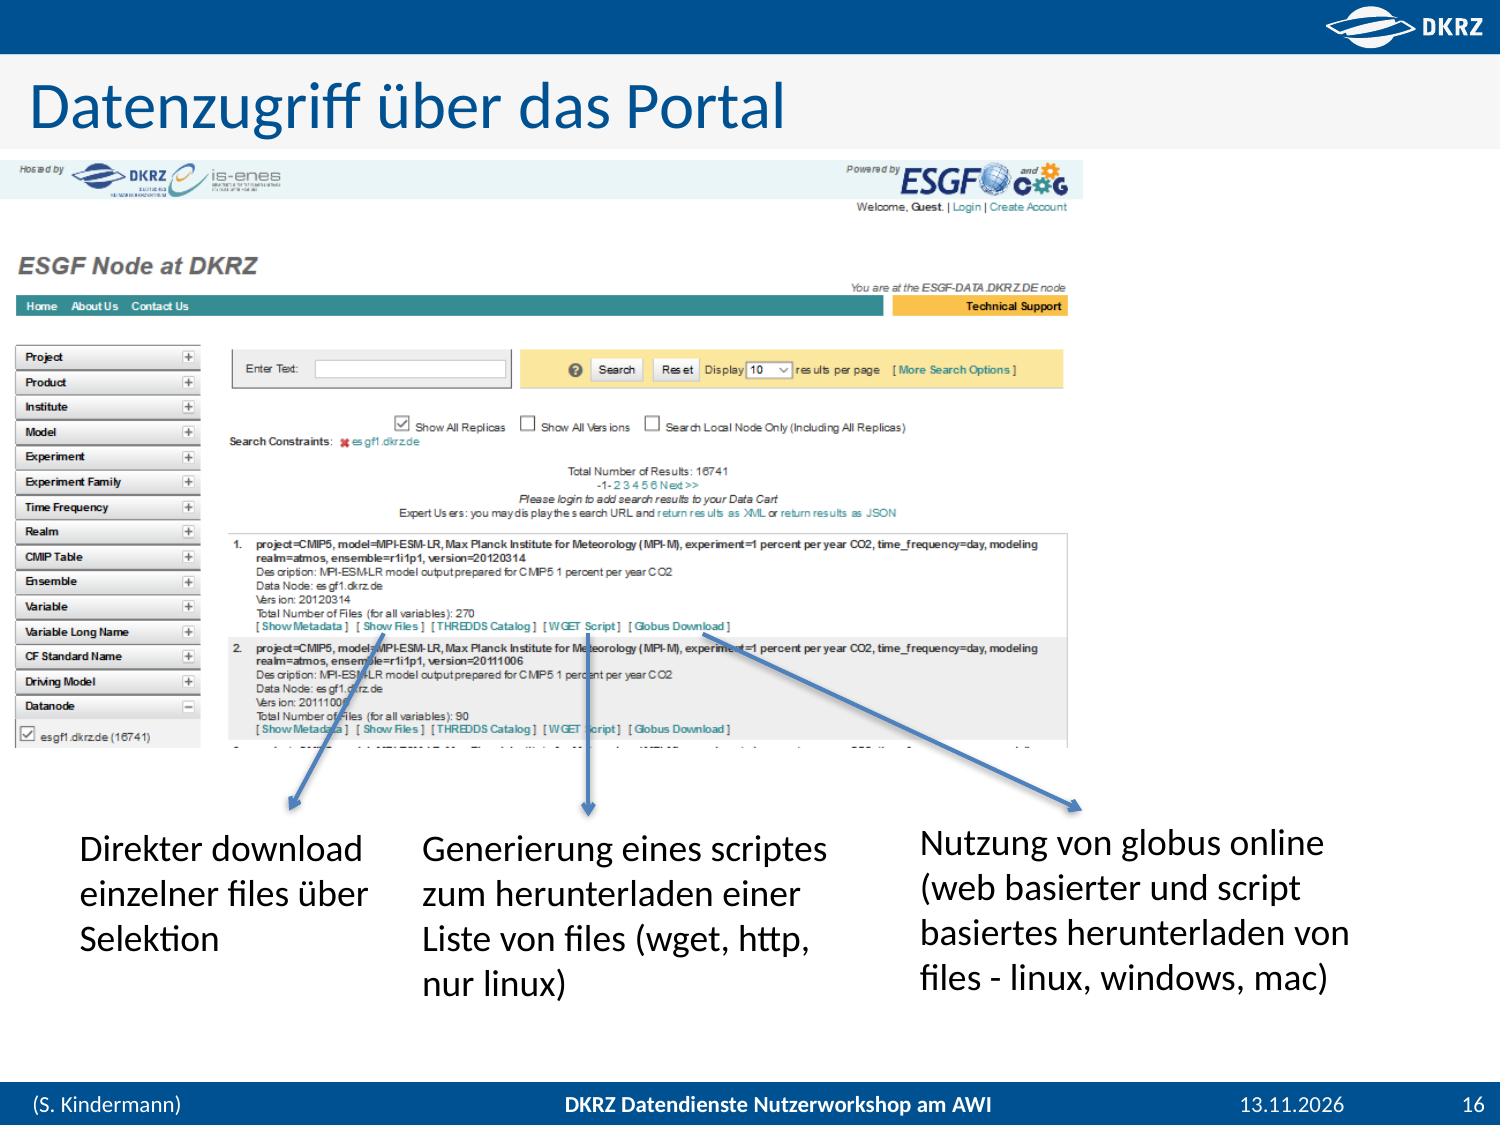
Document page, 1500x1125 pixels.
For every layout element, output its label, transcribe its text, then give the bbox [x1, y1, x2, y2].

title Datenzugriff über das Portal [0, 54, 1500, 149]
text_box Nutzung von globus online (web basierter und script basiertes herunterladen von files - linux, windows, mac) [904, 810, 1378, 1006]
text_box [288, 633, 384, 811]
slide_number 16 [1376, 1082, 1500, 1125]
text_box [702, 633, 1083, 811]
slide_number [1187, 1082, 1360, 1125]
picture [0, 160, 1083, 748]
text_box Generierung eines scriptes zum herunterladen einer Liste von files (wget, http, nur linux) [407, 816, 880, 1012]
text_box Direkter download einzelner files über Selektion [64, 816, 407, 967]
